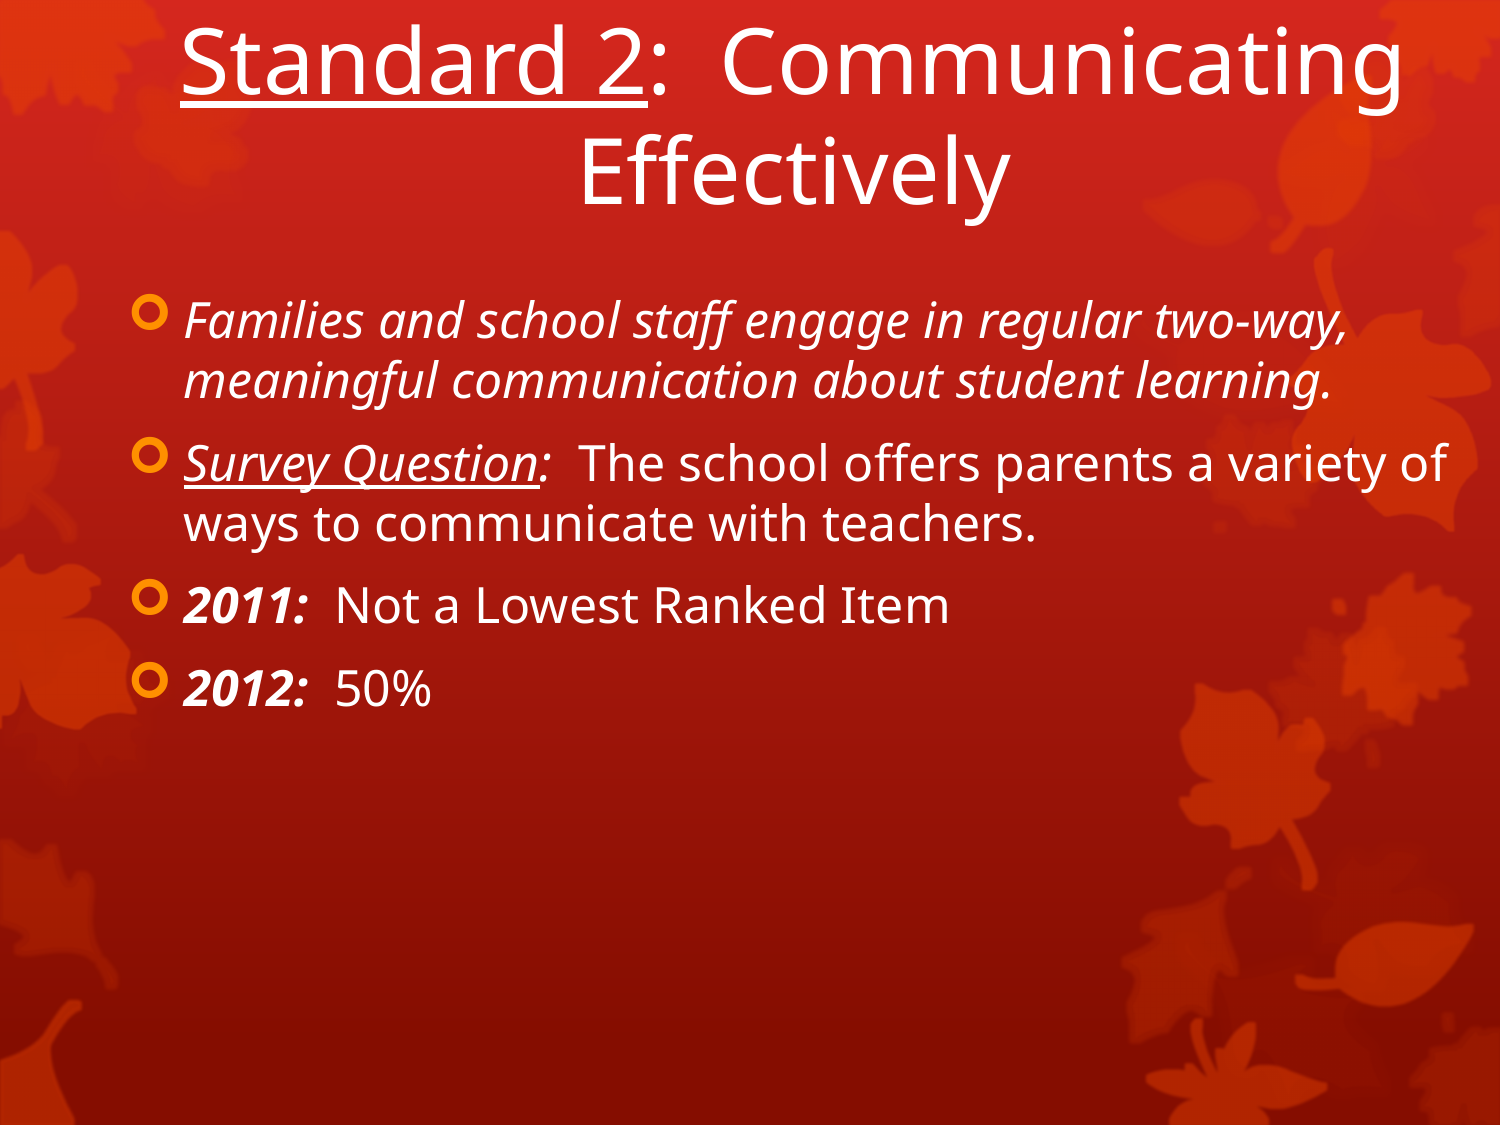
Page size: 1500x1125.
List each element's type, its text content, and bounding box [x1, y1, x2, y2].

title Standard 2: Communicating Effectively [137, 37, 1451, 188]
list Families and school staff engage in regular two-way, meaningful communication about student learning. Survey Question: The school offers parents a variety of ways to communicate with teachers. 2011: Not a Lowest Ranked Item 2012: 50% [112, 224, 1476, 863]
